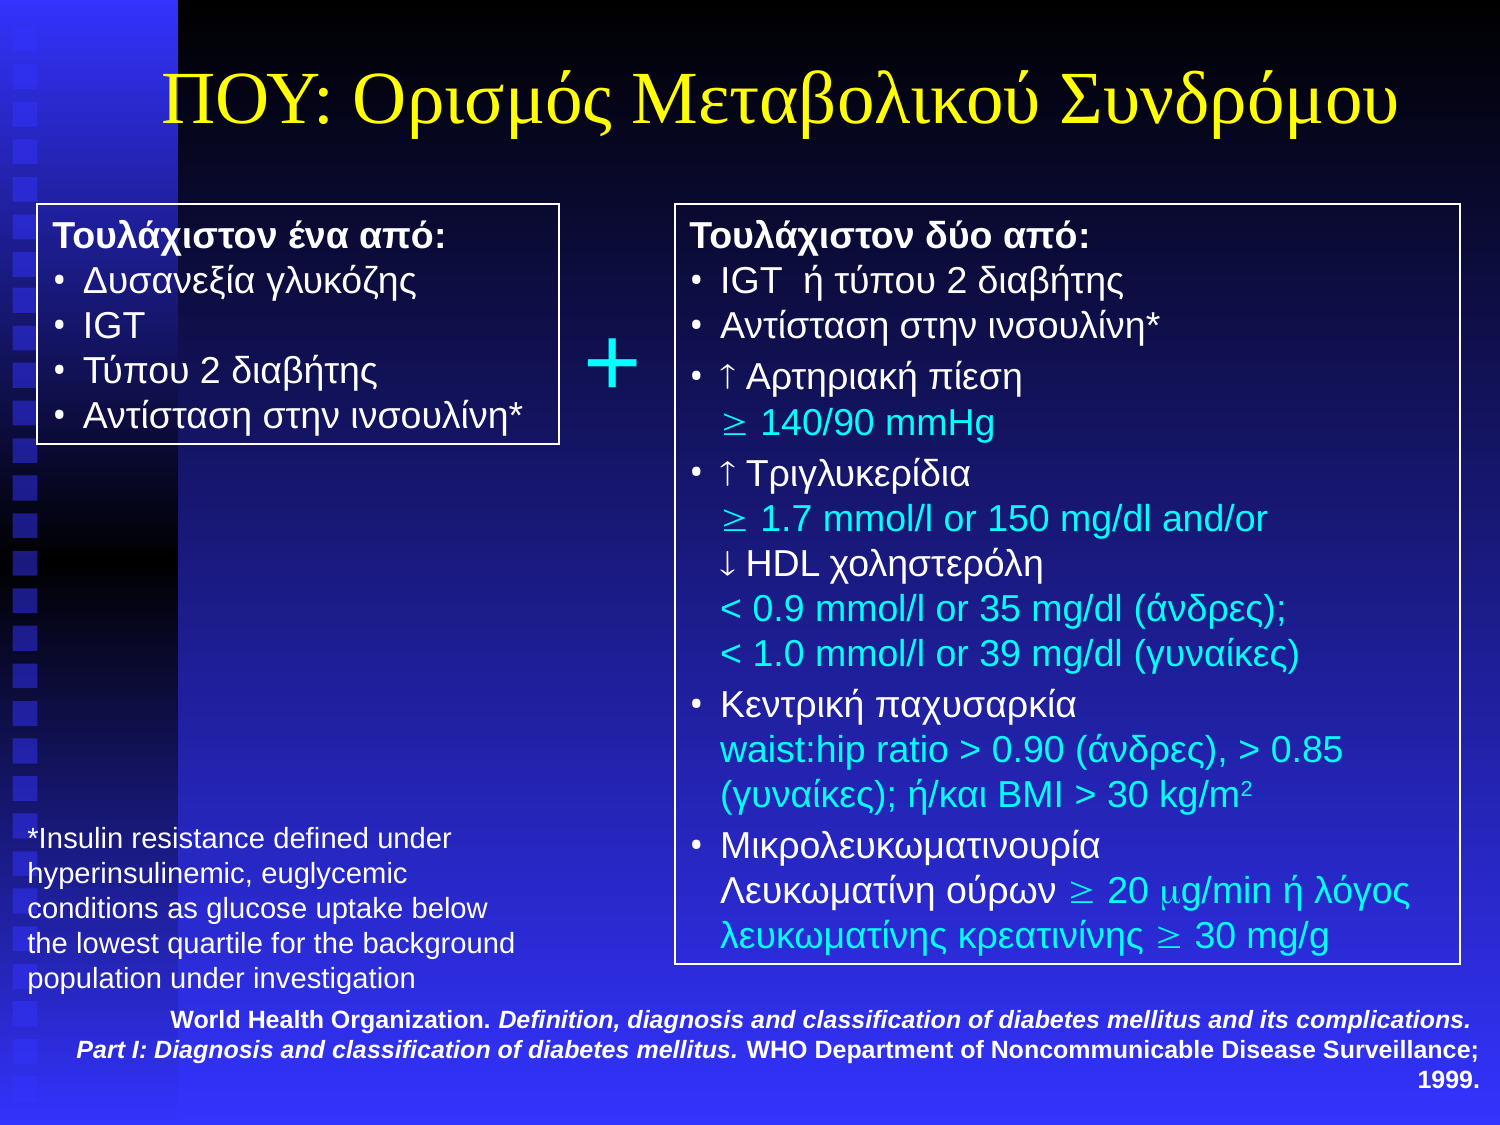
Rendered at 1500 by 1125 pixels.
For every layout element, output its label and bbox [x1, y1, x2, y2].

text_box [8, 1003, 1481, 1094]
title [99, 24, 1463, 163]
text_box [12, 812, 532, 1002]
text_box [567, 289, 658, 424]
text_box [674, 203, 1461, 964]
text_box [37, 203, 559, 444]
